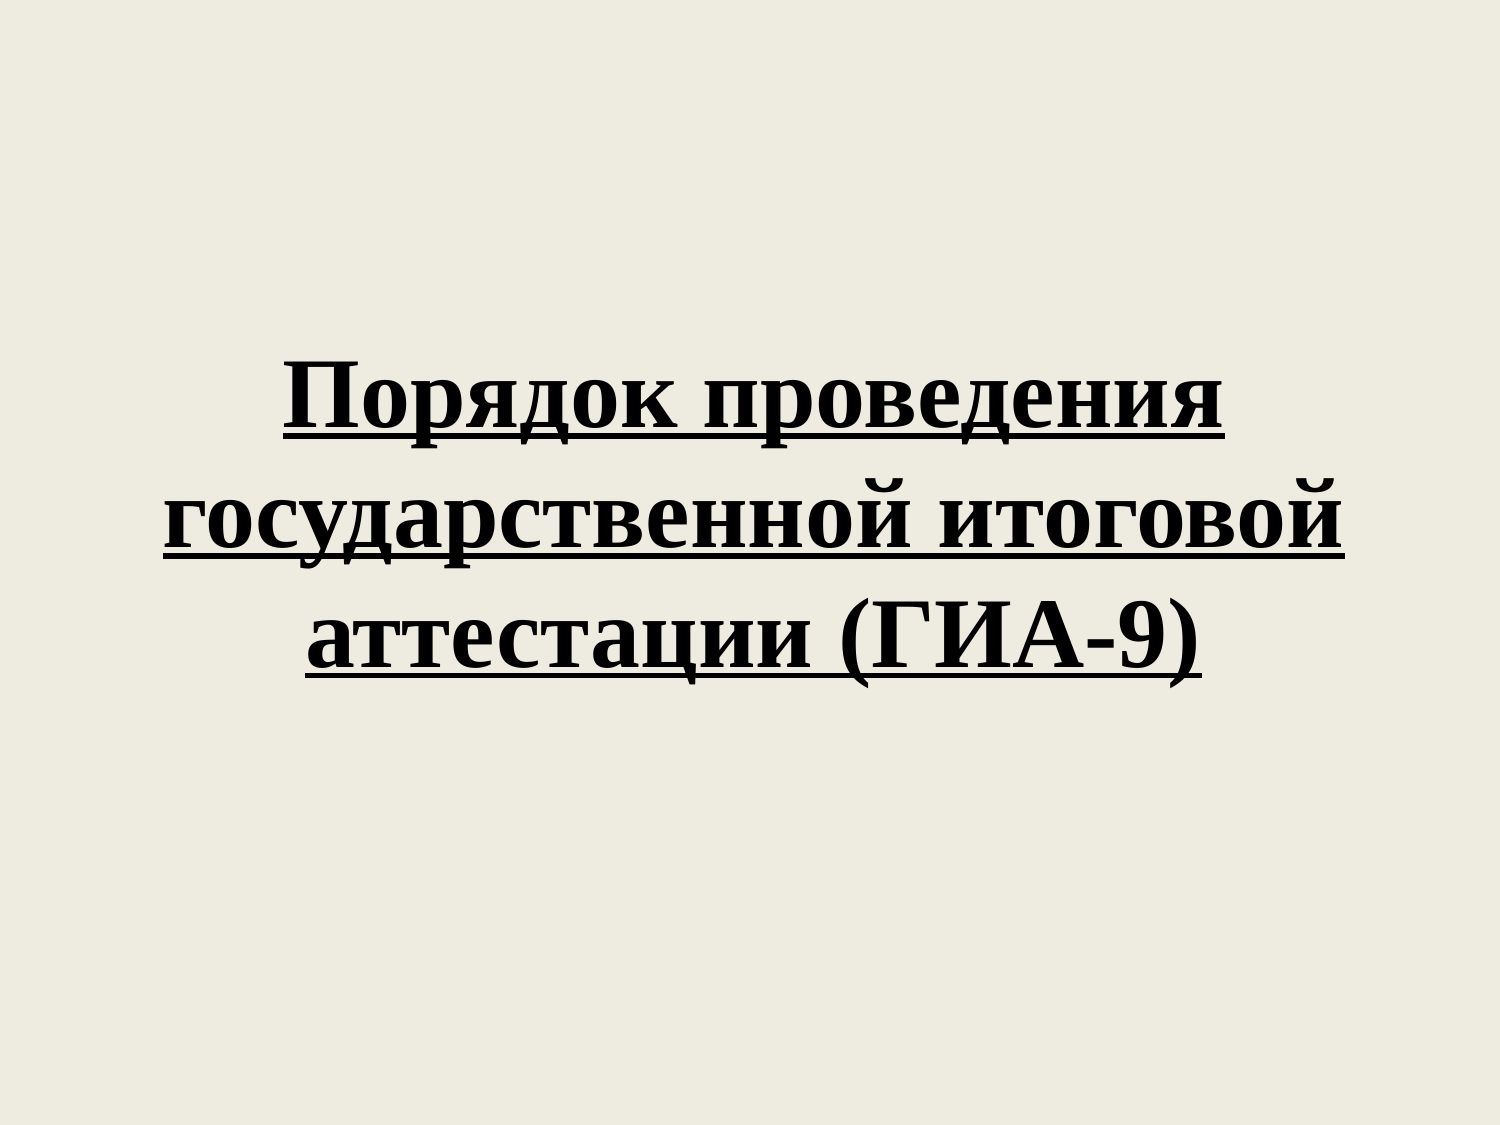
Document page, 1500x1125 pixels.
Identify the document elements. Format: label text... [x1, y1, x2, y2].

text_box Порядок проведения государственной итоговой аттестации (ГИА-9) [123, 320, 1376, 695]
